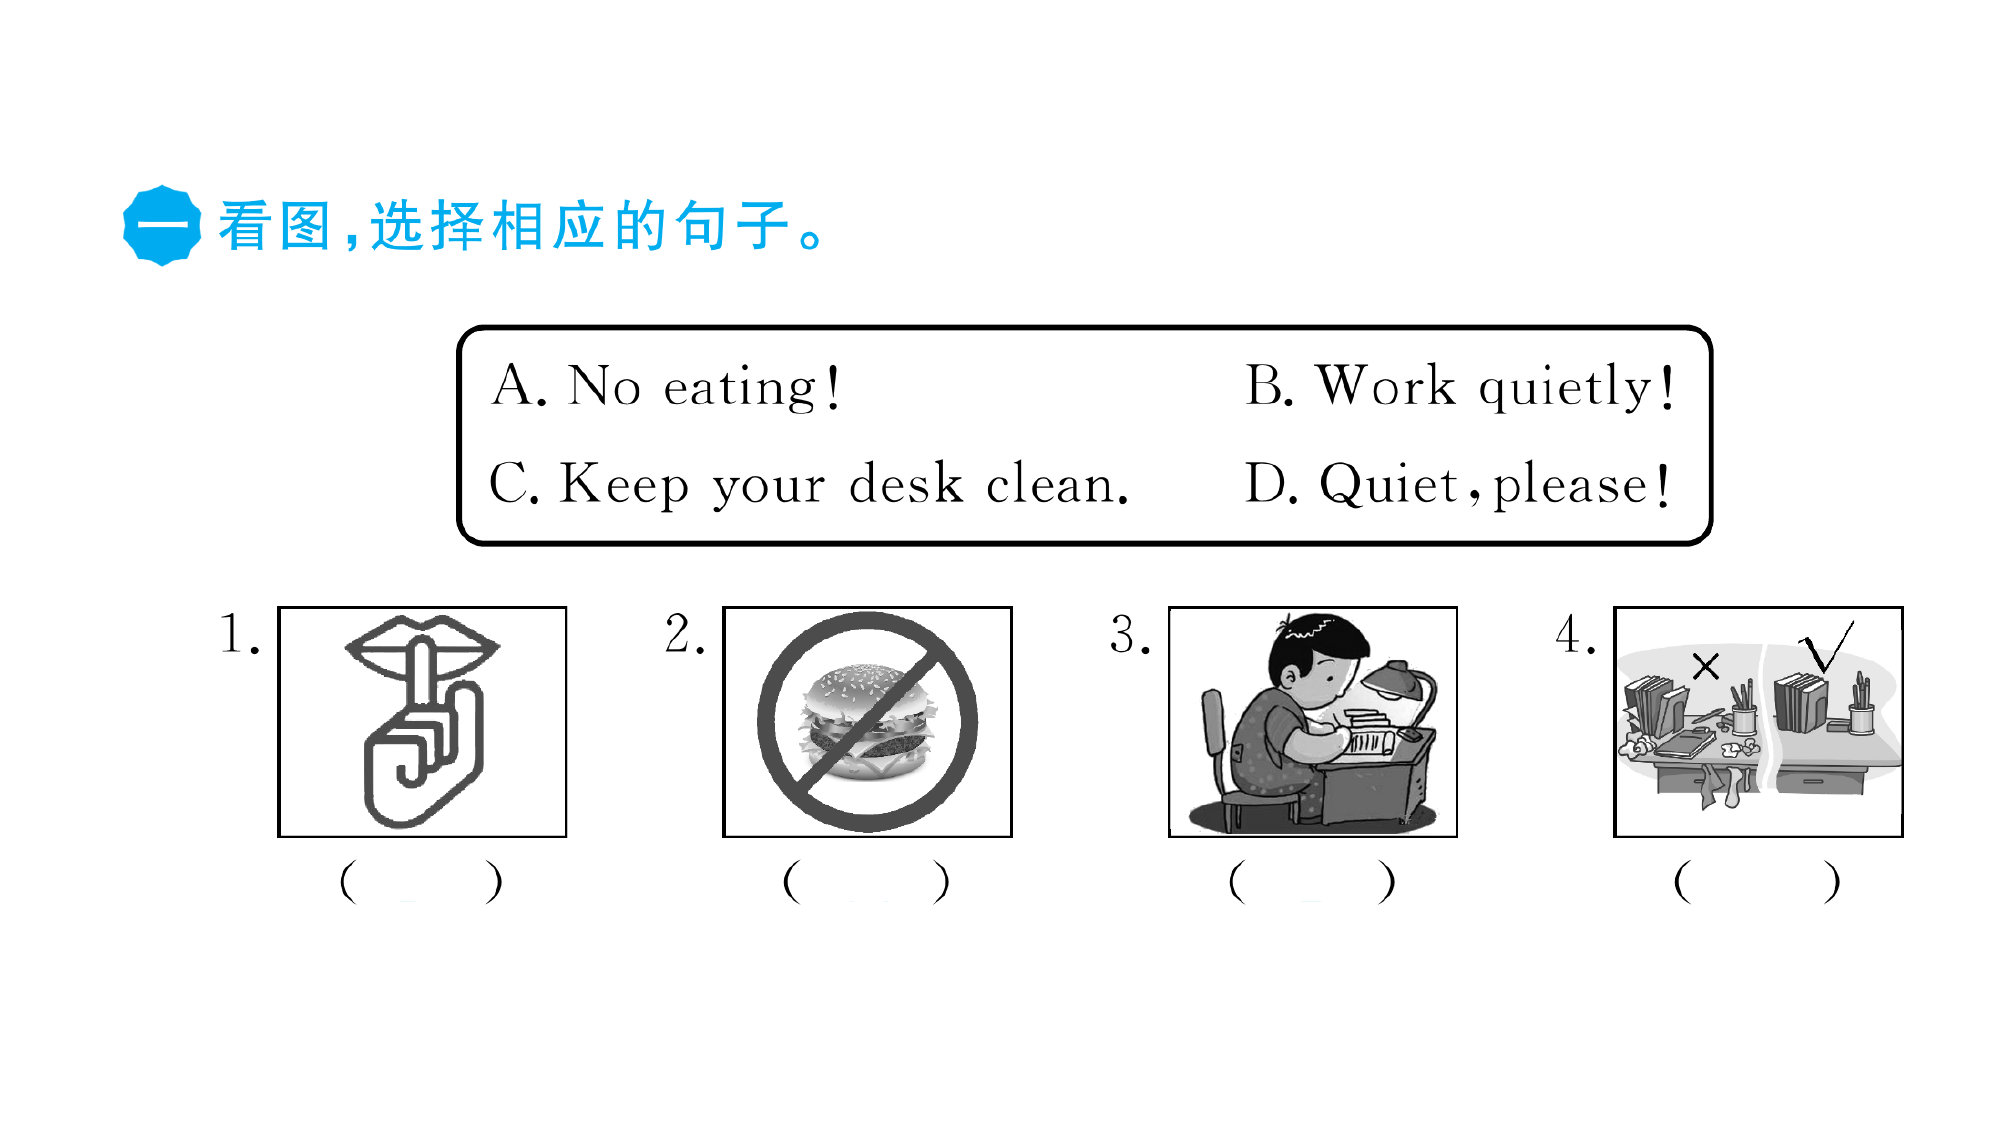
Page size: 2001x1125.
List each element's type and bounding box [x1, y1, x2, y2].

picture [118, 177, 2000, 938]
